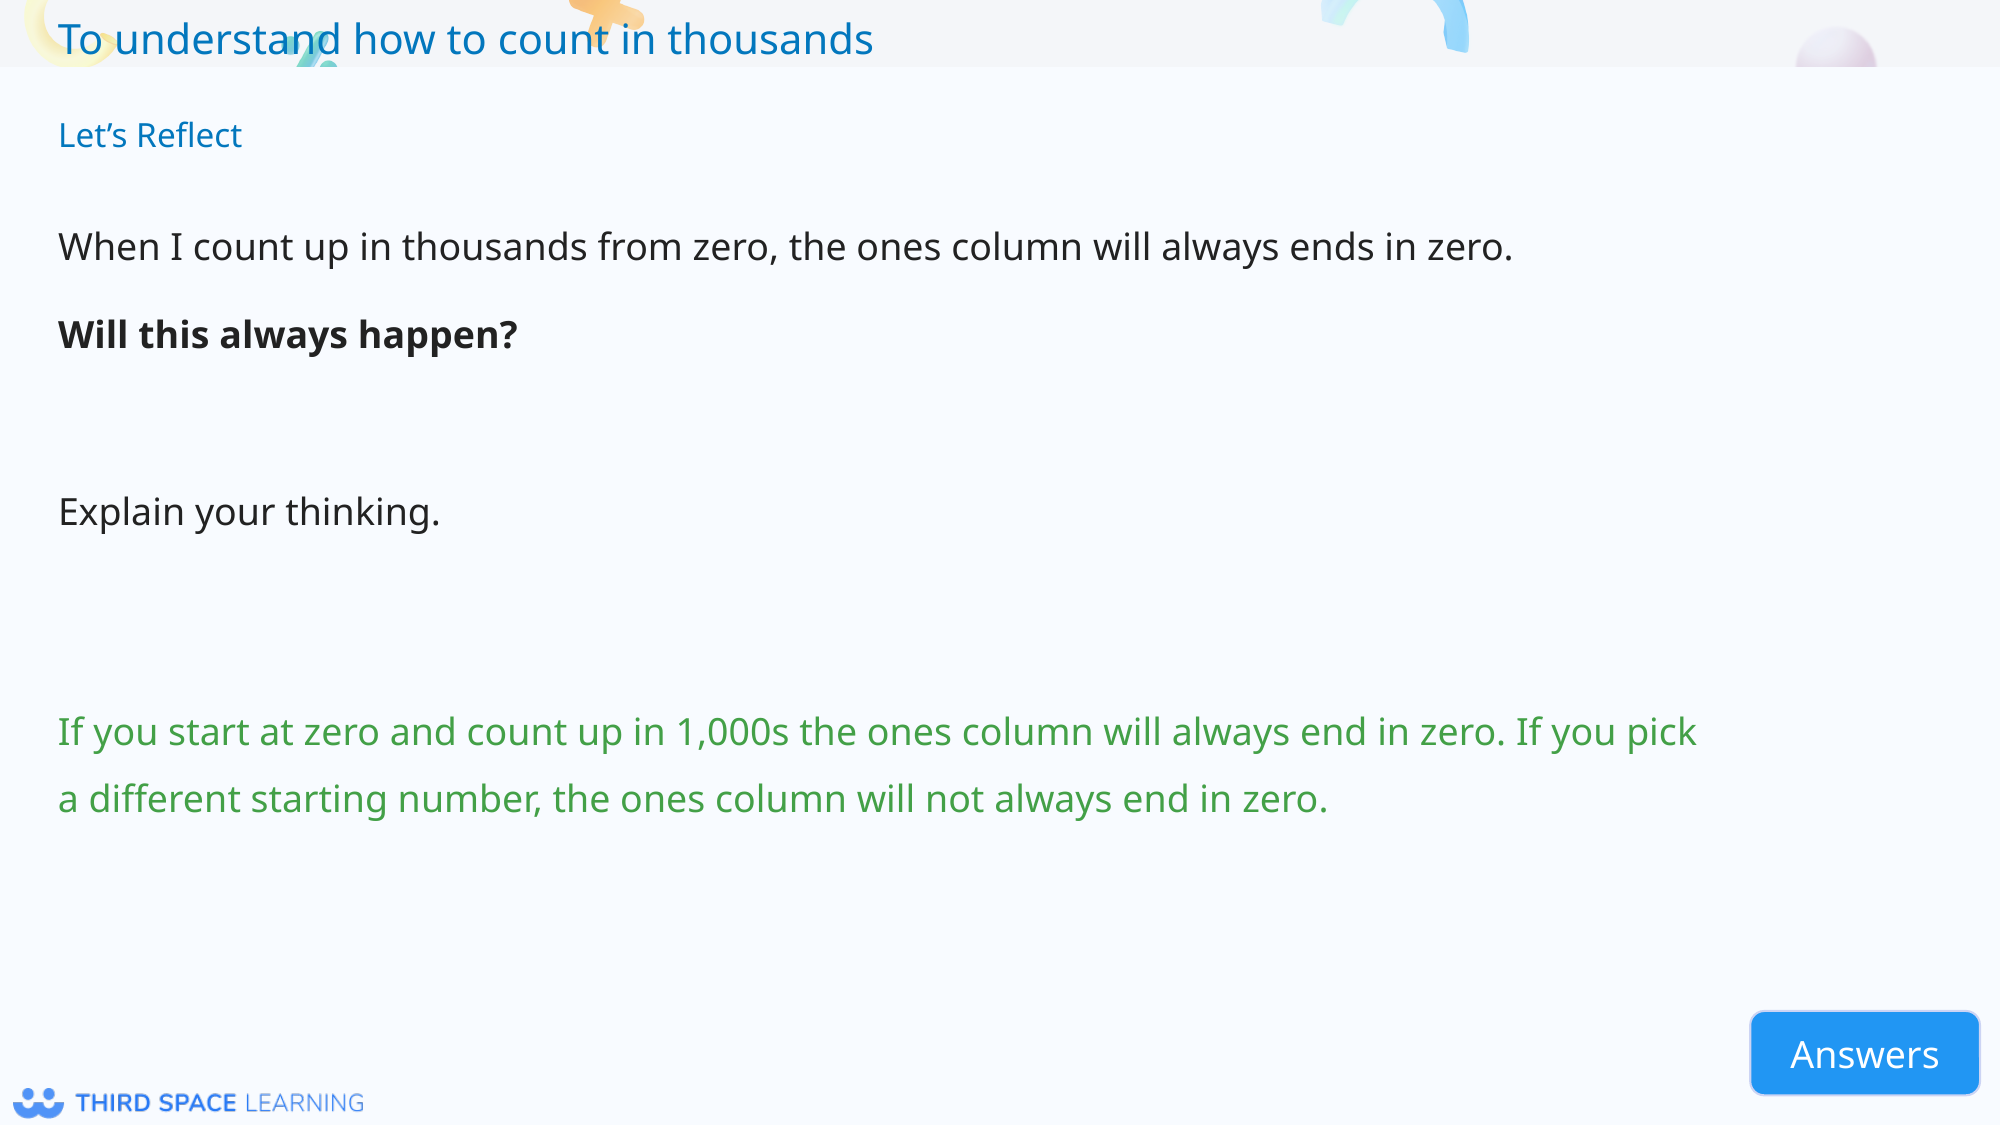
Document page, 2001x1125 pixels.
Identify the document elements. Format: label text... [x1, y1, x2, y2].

list When I count up in thousands from zero, the ones column will always ends in zero. Will this always happen? Explain your thinking. [43, 192, 1969, 563]
text_box If you start at zero and count up in 1,000s the ones column will always end in zero. If you pick a different starting number, the ones column will not always end in zero. [43, 677, 1719, 828]
picture [13, 1088, 365, 1119]
picture [0, 0, 2000, 67]
text_box Answers [1749, 1009, 1982, 1097]
list Let’s Reflect [43, 107, 489, 177]
